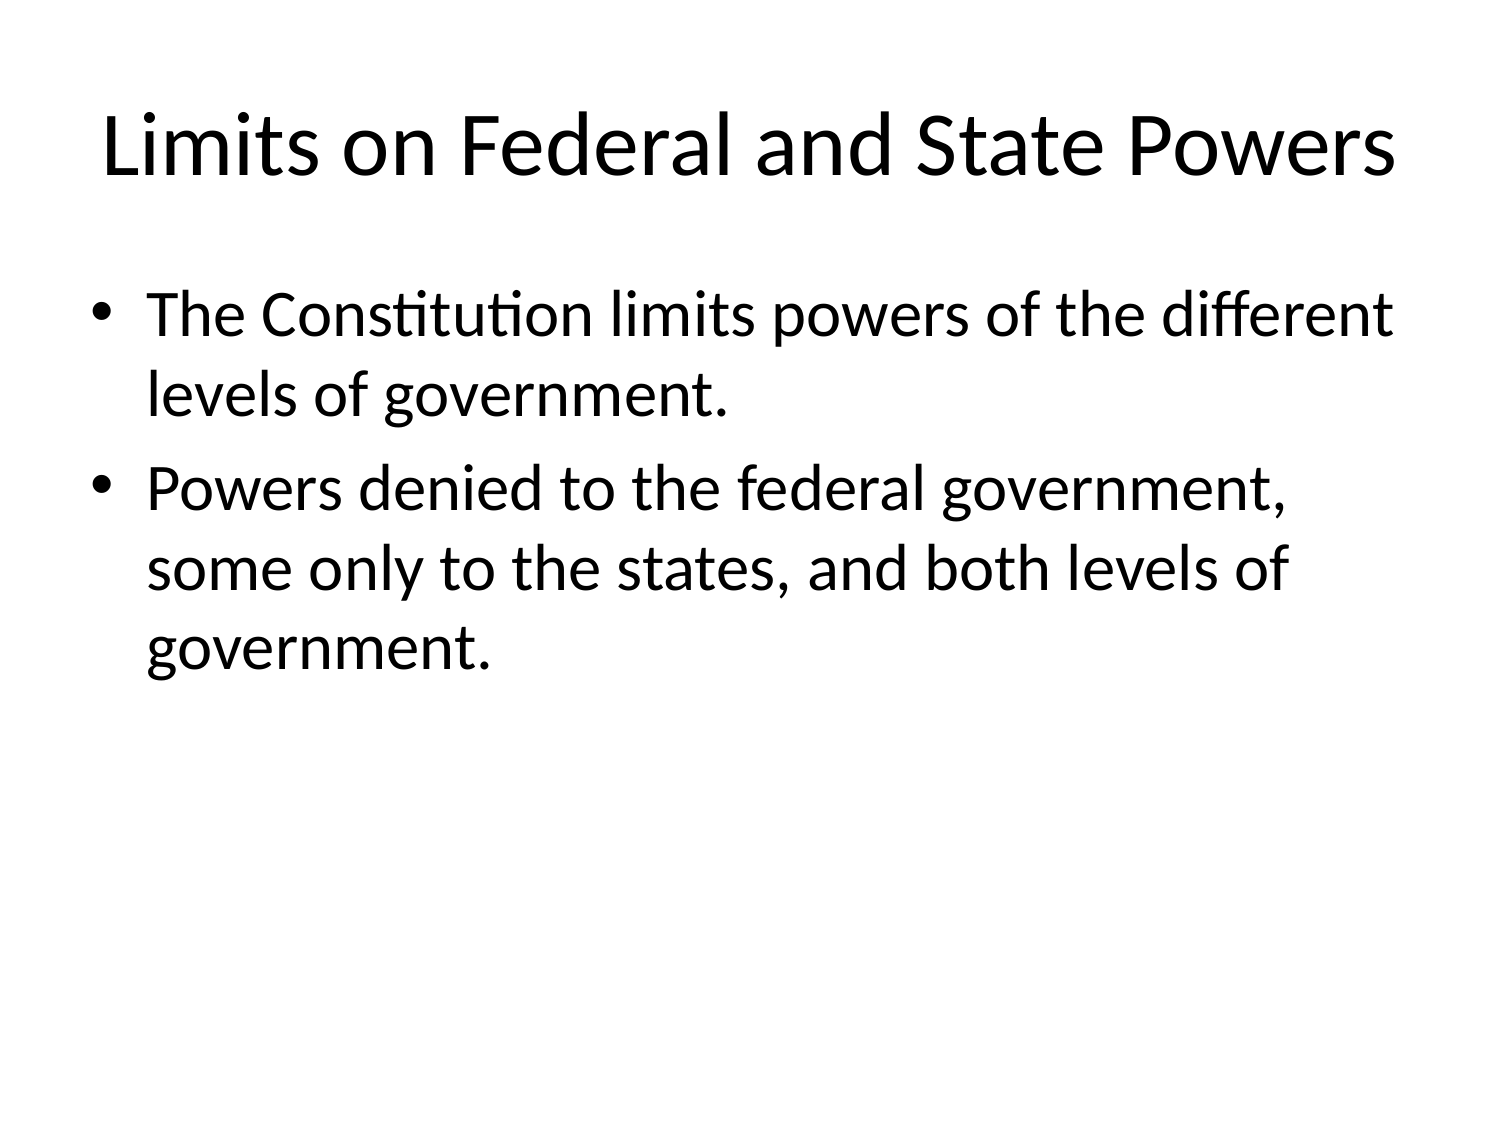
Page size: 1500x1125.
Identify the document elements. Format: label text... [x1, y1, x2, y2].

title Limits on Federal and State Powers [75, 45, 1425, 233]
list The Constitution limits powers of the different levels of government. Powers denied to the federal government, some only to the states, and both levels of government. [75, 262, 1425, 1005]
